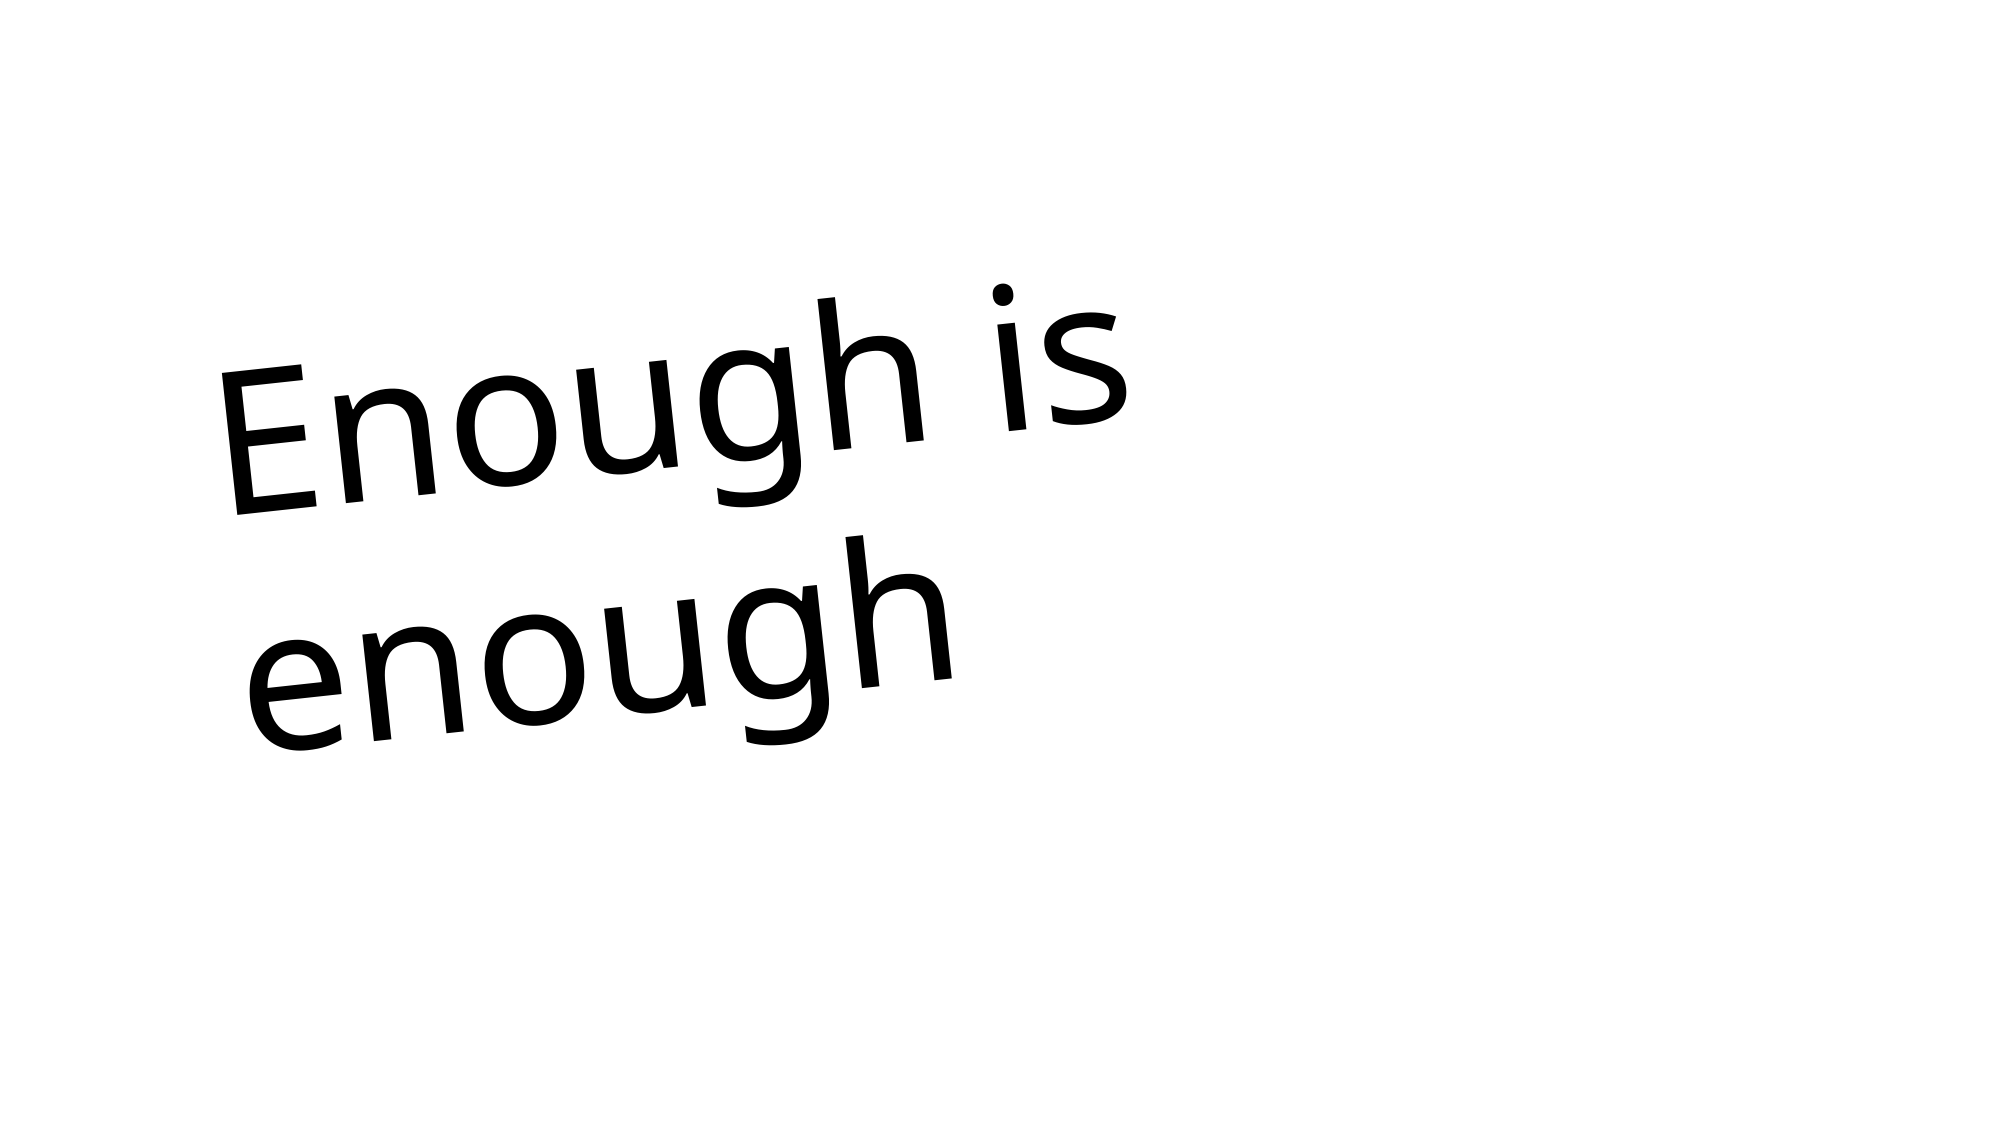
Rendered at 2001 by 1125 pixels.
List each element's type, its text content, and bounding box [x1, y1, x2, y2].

text_box Enough is enough [181, 166, 1563, 805]
